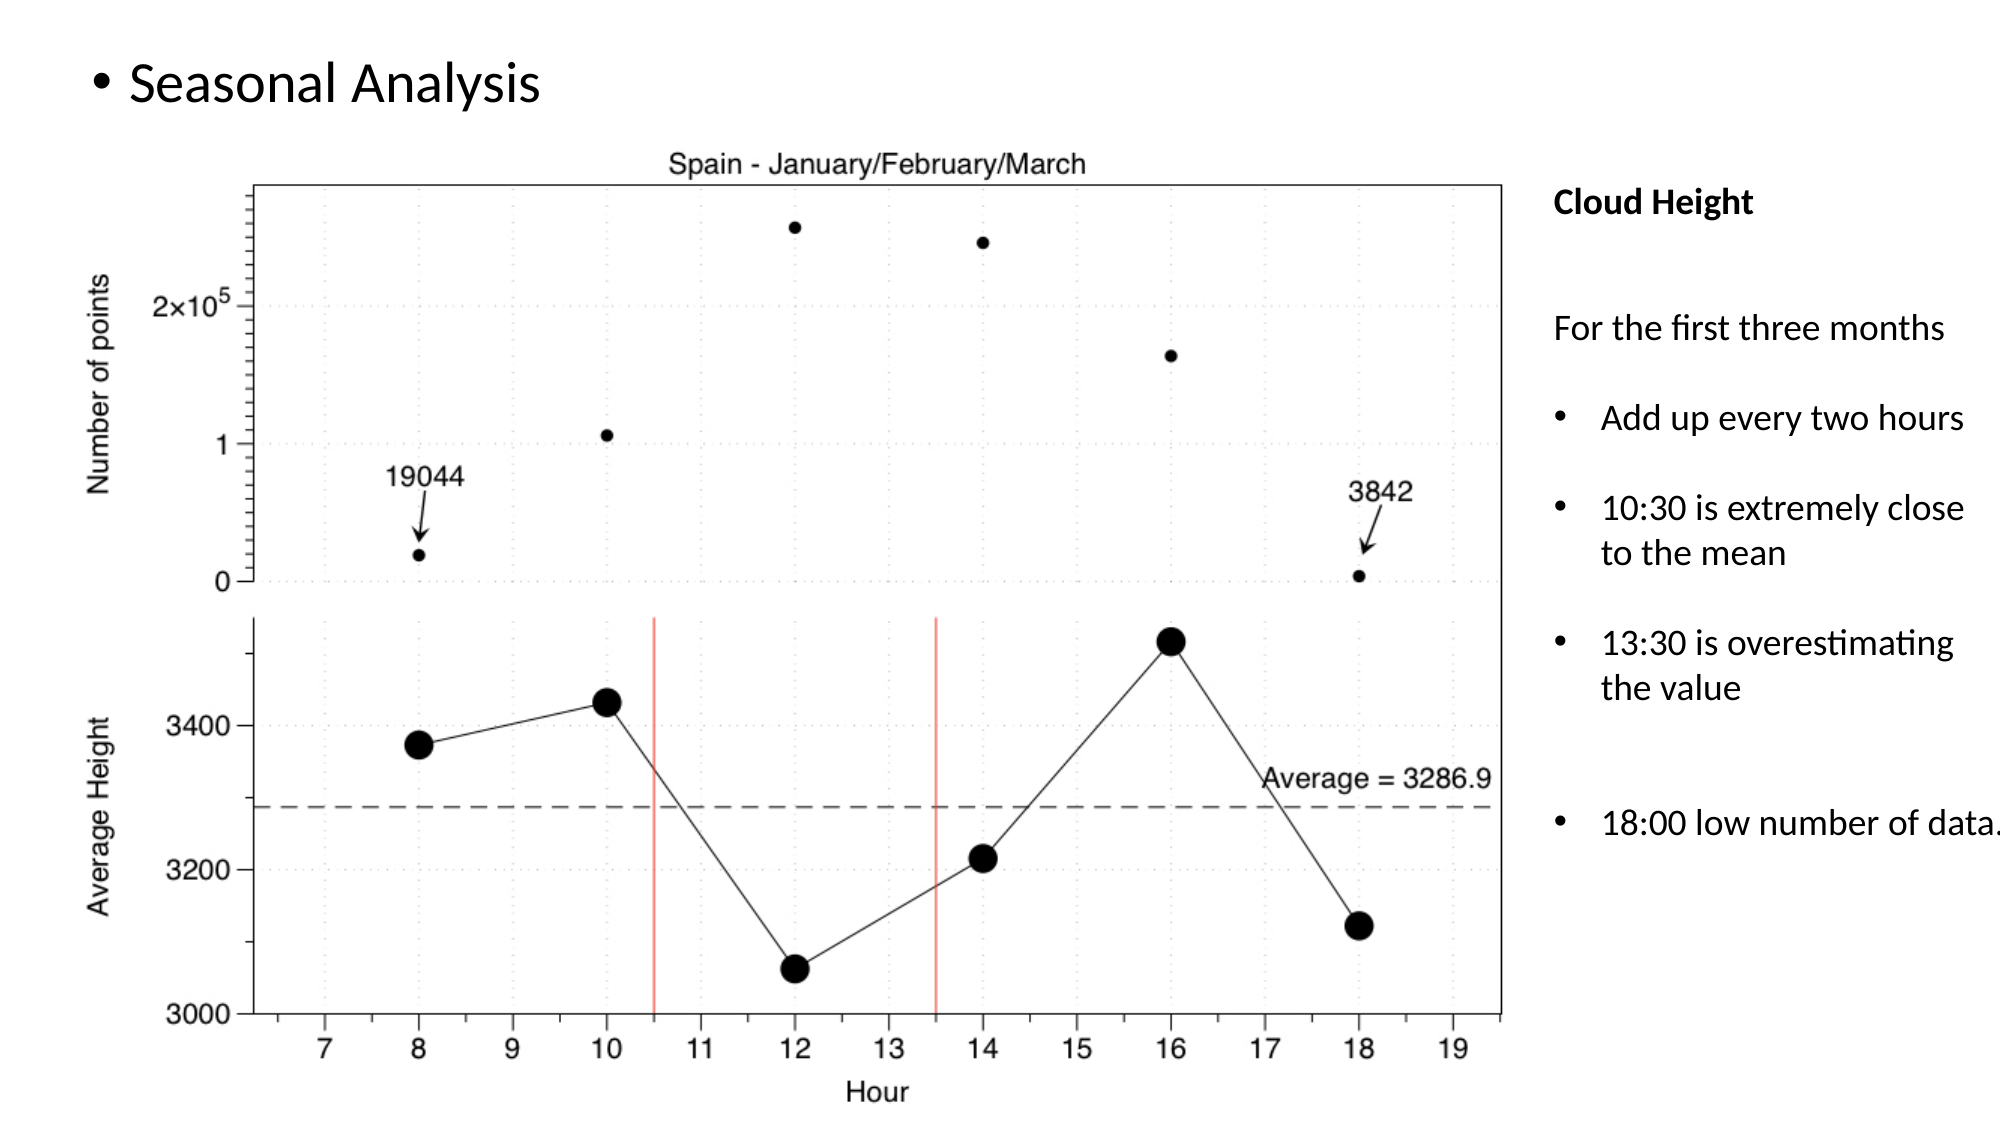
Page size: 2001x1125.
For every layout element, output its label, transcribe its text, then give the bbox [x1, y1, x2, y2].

picture [76, 141, 1540, 1117]
text_box Cloud Height [1540, 169, 1913, 230]
list Seasonal Analysis [76, 45, 1802, 142]
text_box For the first three months Add up every two hours 10:30 is extremely close to the mean 13:30 is overestimating the value 18:00 low number of data. [1540, 295, 2000, 896]
